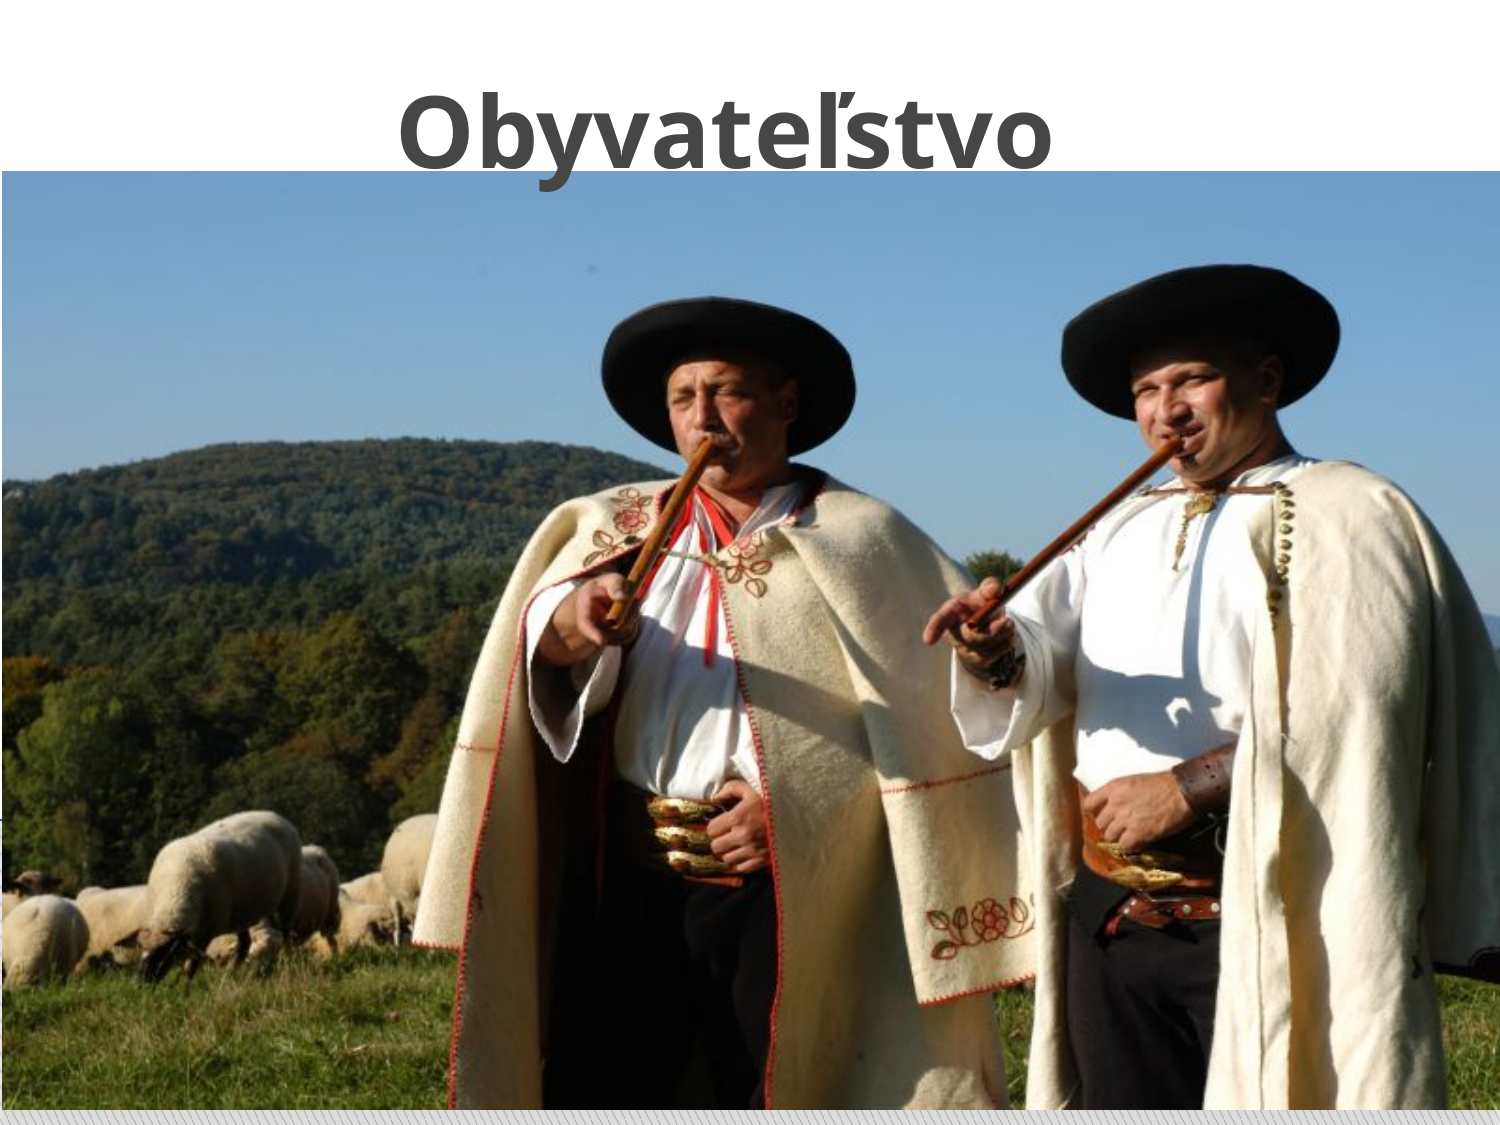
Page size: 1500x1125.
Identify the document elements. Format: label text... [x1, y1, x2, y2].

title Obyvateľstvo [88, 4, 1364, 170]
picture [0, 170, 1500, 1110]
